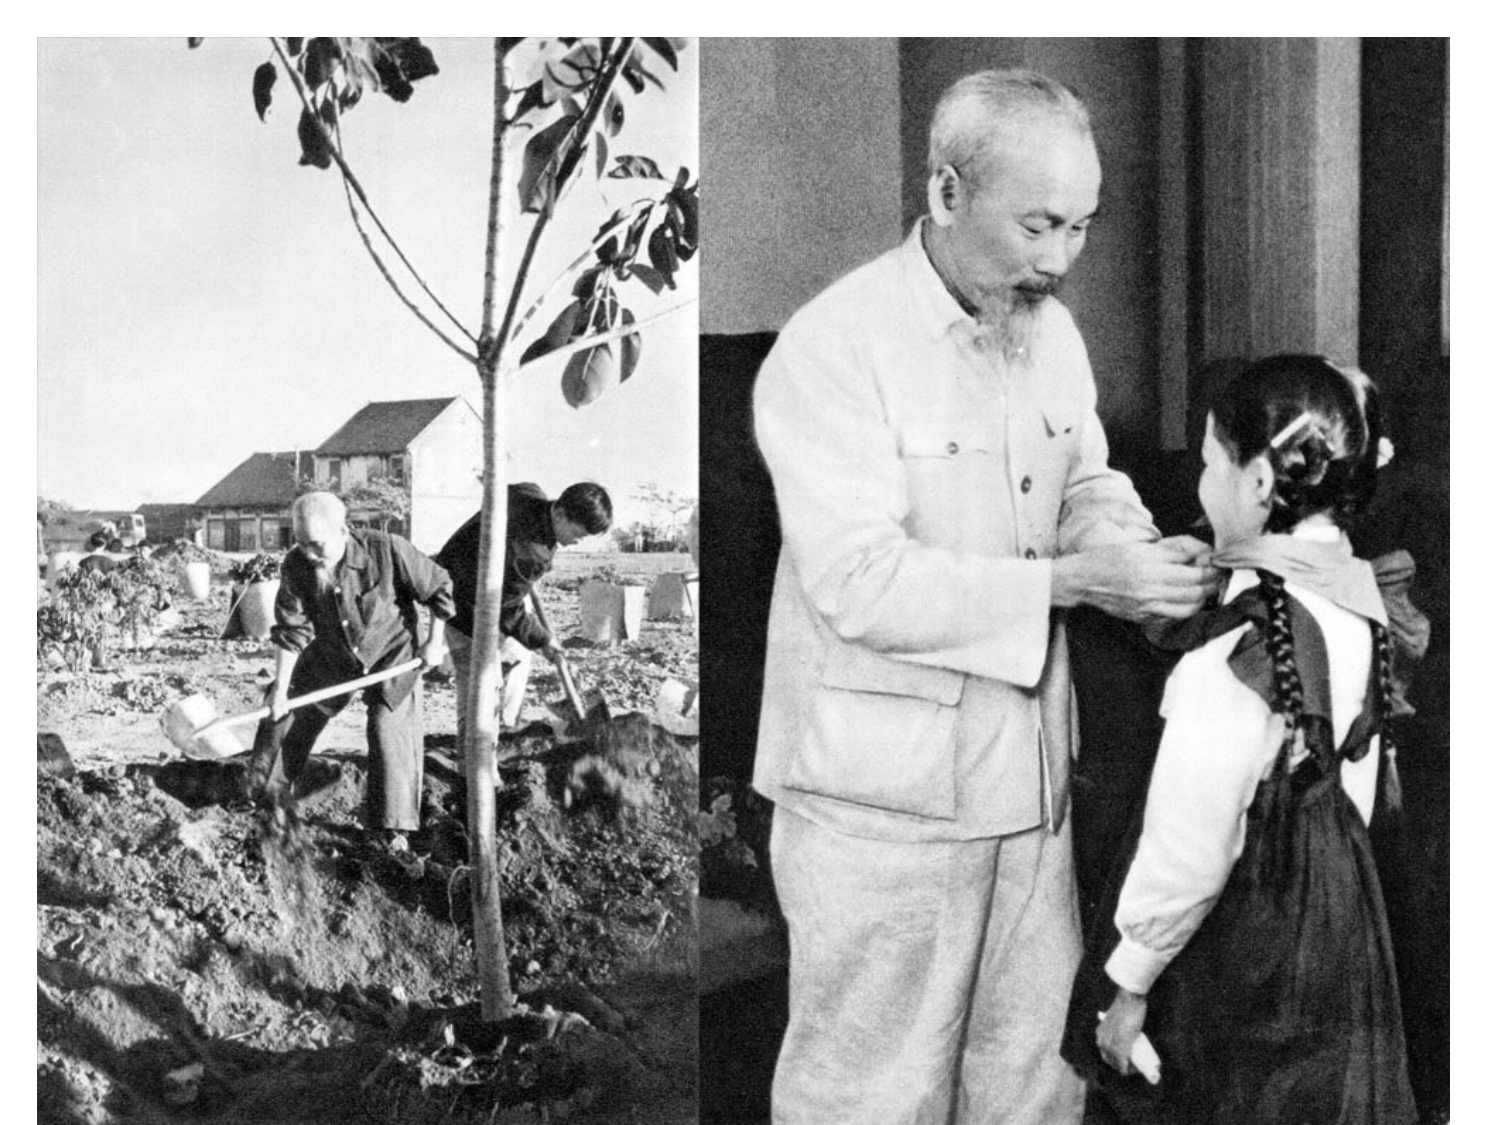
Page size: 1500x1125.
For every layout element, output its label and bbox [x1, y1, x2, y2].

list [37, 37, 1451, 1125]
